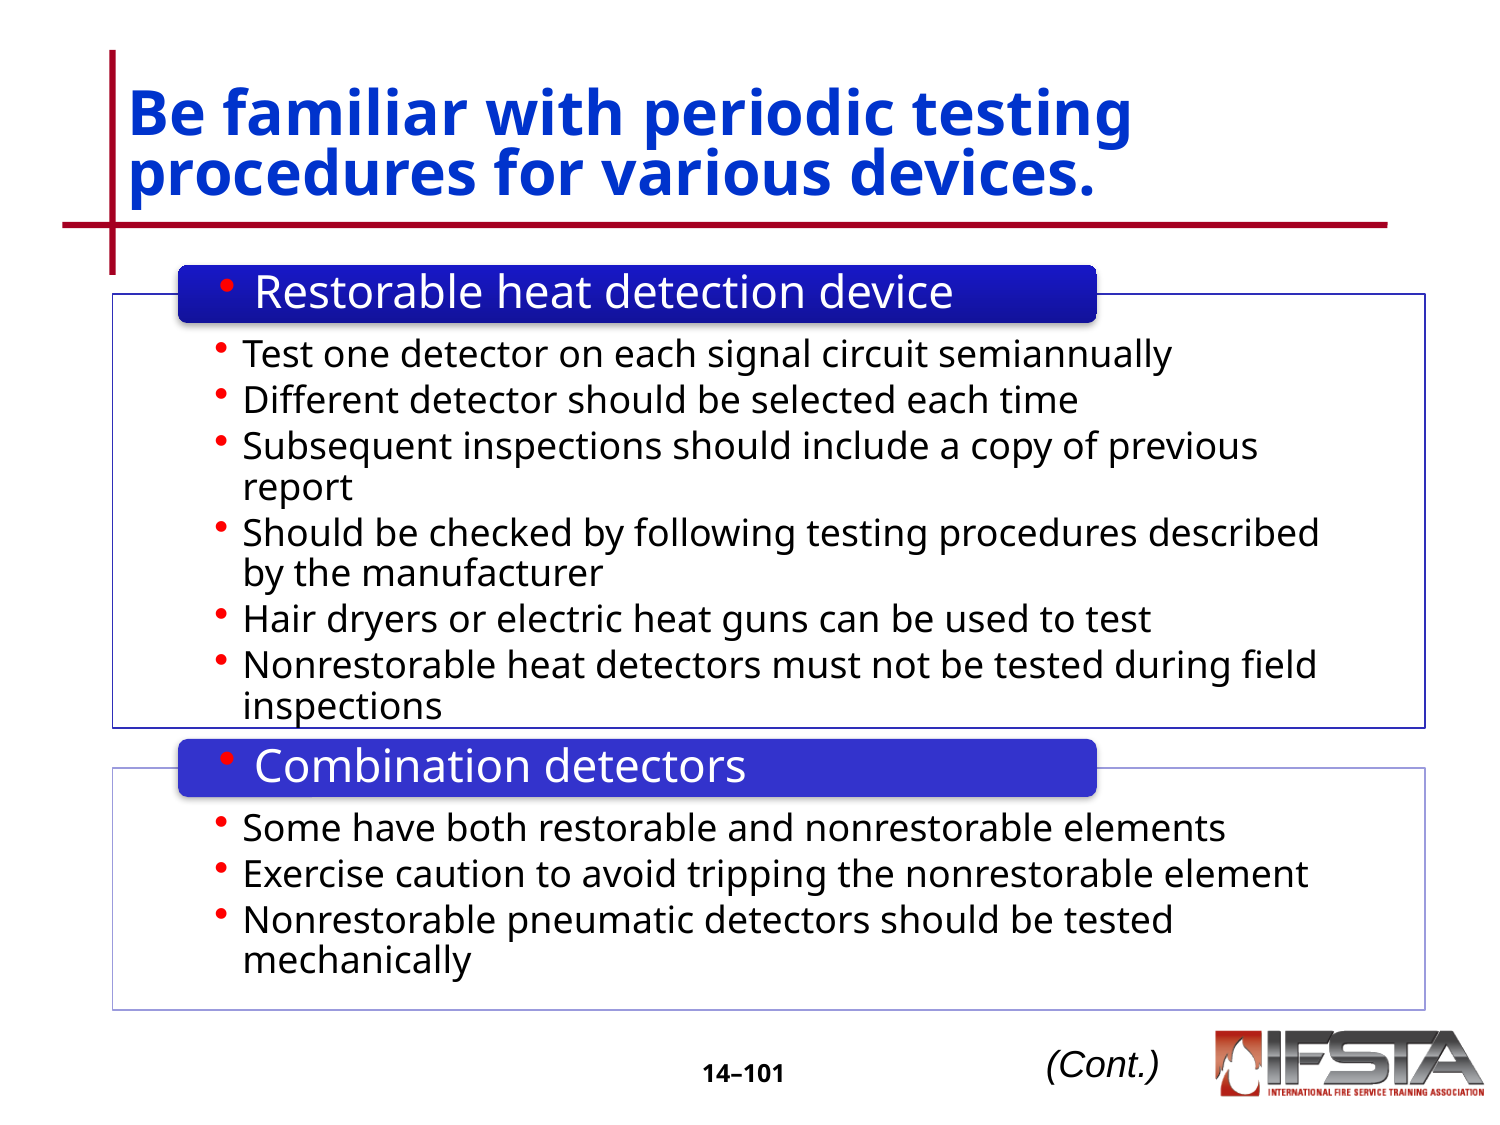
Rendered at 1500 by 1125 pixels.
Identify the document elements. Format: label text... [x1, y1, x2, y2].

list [112, 262, 1426, 1013]
picture [1215, 1030, 1485, 1099]
slide_number 14–100 [587, 1050, 900, 1125]
title Be familiar with periodic testing procedures for various devices. [112, 80, 1388, 231]
text_box (Cont.) [924, 1032, 1175, 1092]
